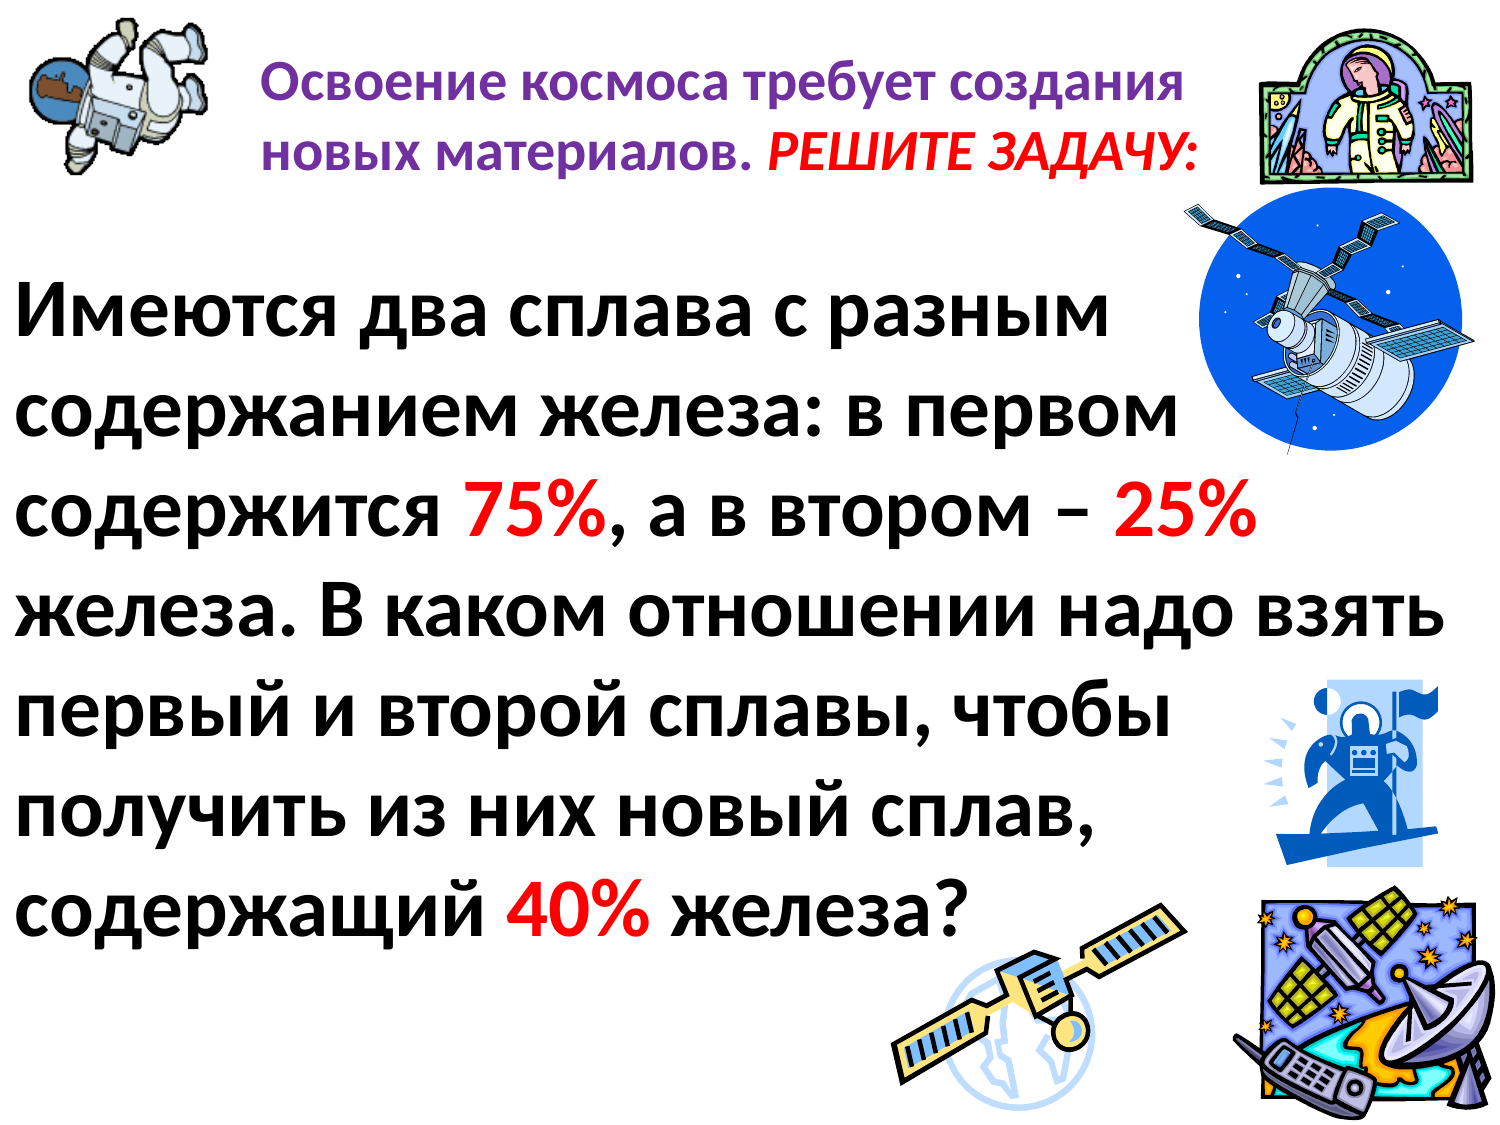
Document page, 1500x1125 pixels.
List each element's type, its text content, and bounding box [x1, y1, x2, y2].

picture [1183, 23, 1479, 455]
picture [890, 902, 1189, 1112]
text_box Освоение космоса требует создания новых материалов. РЕШИТЕ ЗАДАЧУ: [246, 35, 1231, 190]
picture [1232, 880, 1500, 1125]
picture [23, 0, 213, 193]
picture [1263, 679, 1439, 868]
text_box Имеются два сплава с разным содержанием железа: в первом содержится 75%, а в втором – 25% железа. В каком отношении надо взять первый и второй сплавы, чтобы получить из них новый сплав, содержащий 40% железа? [0, 246, 1477, 961]
